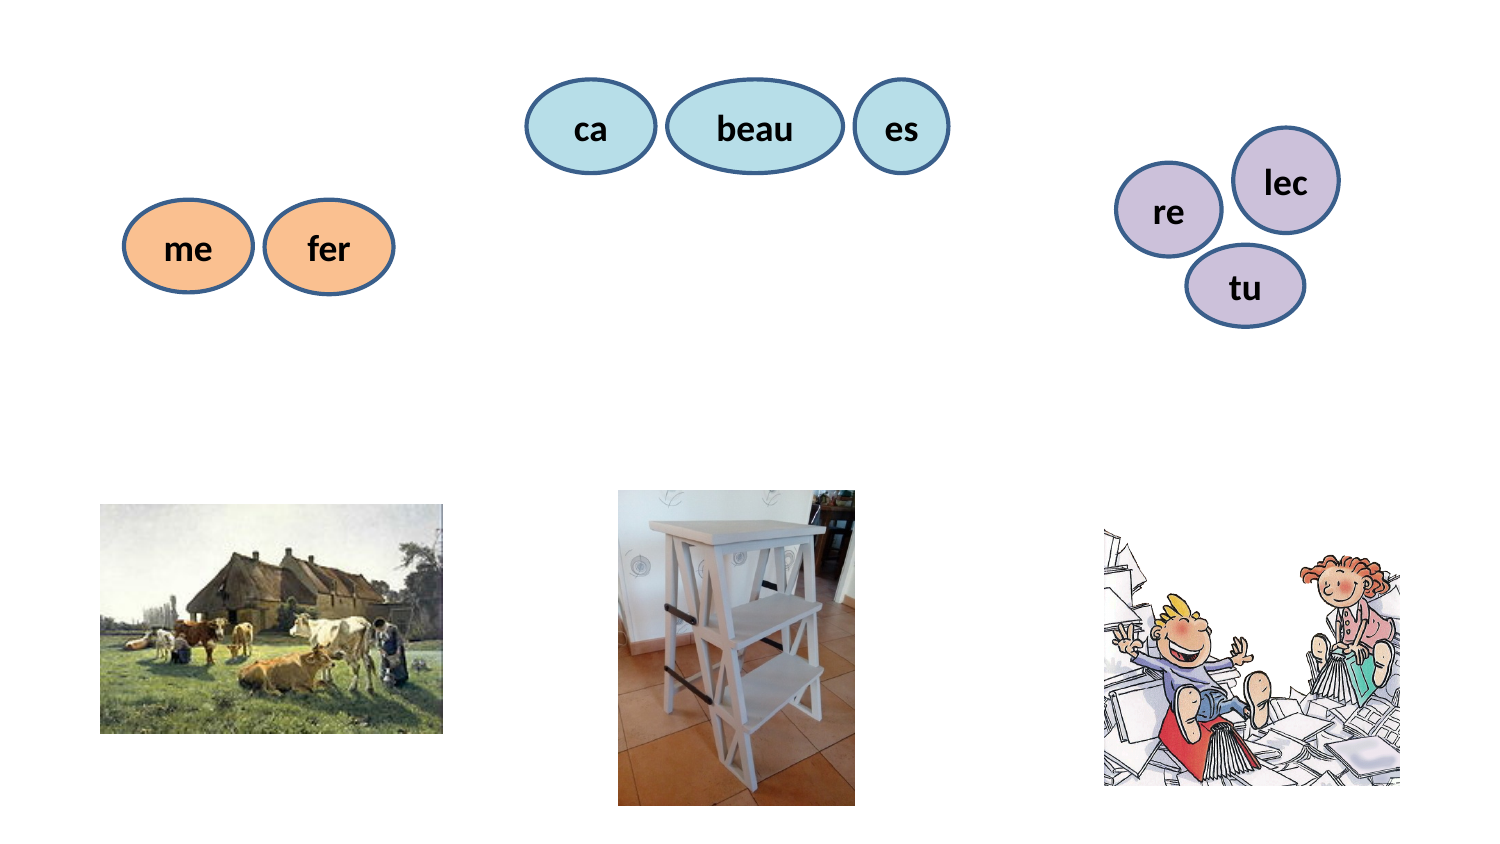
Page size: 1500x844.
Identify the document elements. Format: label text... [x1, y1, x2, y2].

text_box ca [524, 77, 658, 176]
picture [1104, 527, 1400, 786]
picture [100, 504, 444, 734]
text_box re [1113, 160, 1224, 259]
text_box tu [1184, 242, 1307, 329]
text_box me [121, 197, 255, 295]
picture [618, 490, 855, 806]
text_box es [852, 77, 951, 176]
text_box beau [665, 77, 846, 176]
text_box lec [1231, 125, 1341, 236]
text_box fer [262, 197, 396, 297]
